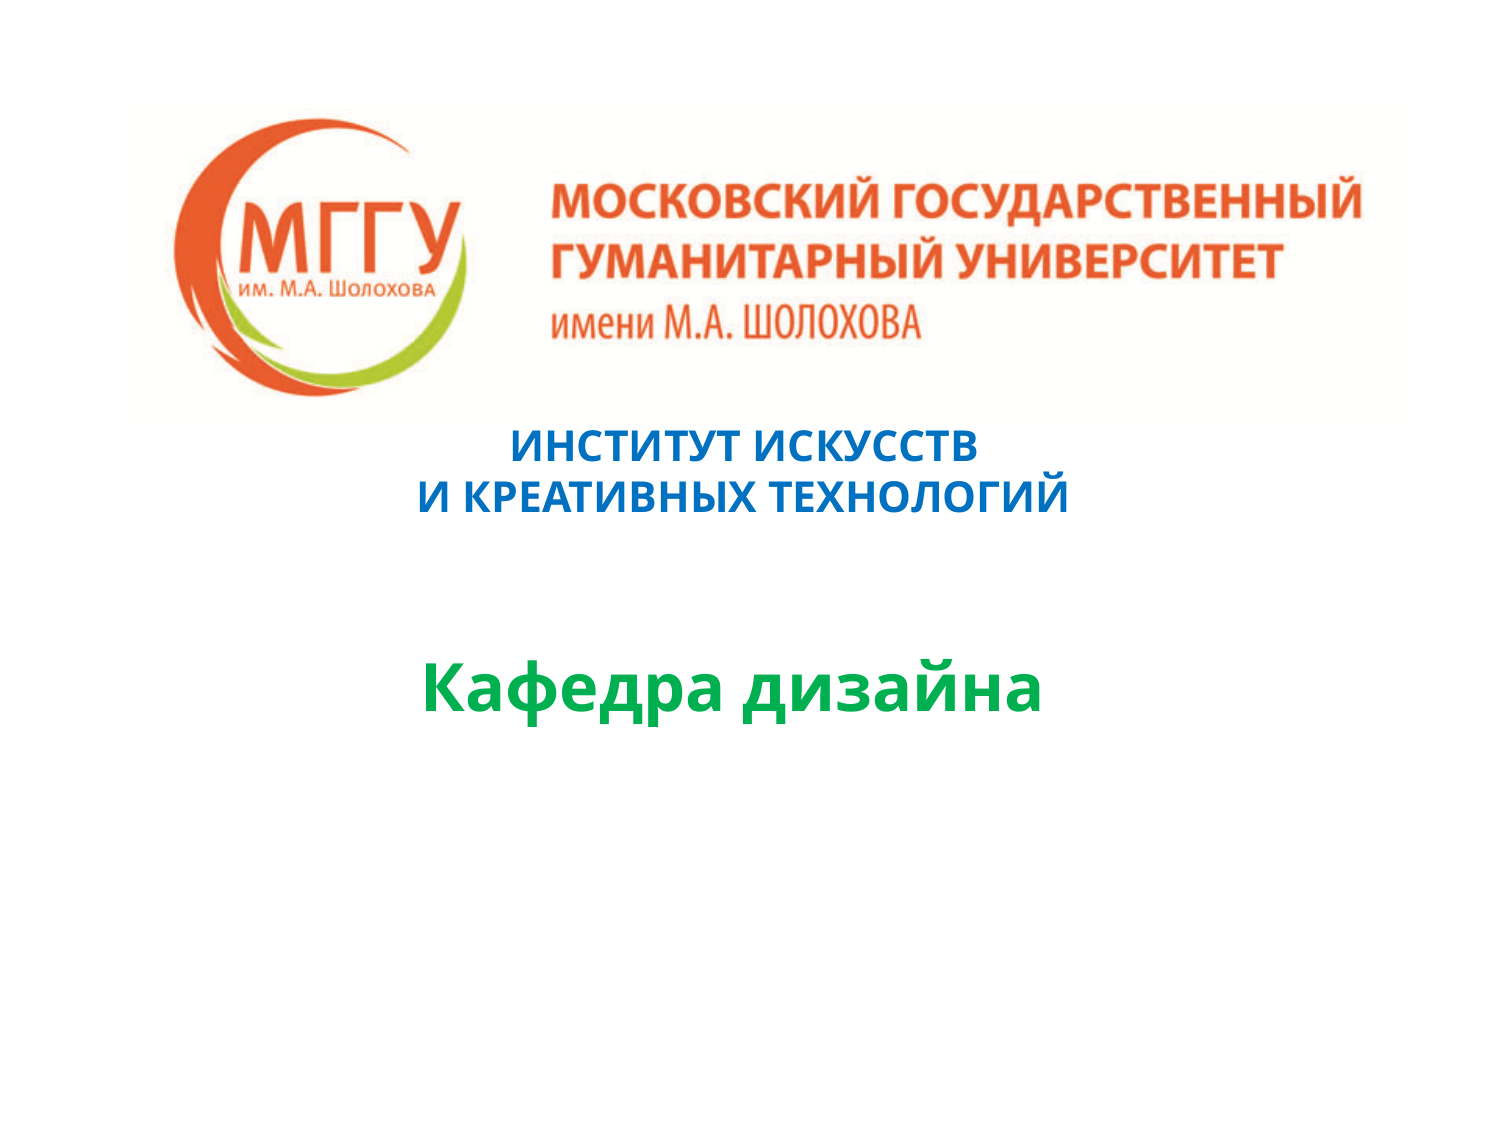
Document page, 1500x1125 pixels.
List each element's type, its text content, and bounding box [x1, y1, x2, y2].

title ИНСТИТУТ ИСКУССТВ ИНСТИТУТ ИСКУССТВ И КРЕАТИВНЫХ ТЕХНОЛОГИЙ [112, 429, 1388, 591]
subtitle Кафедра дизайна [225, 637, 1275, 925]
picture [115, 101, 1412, 424]
